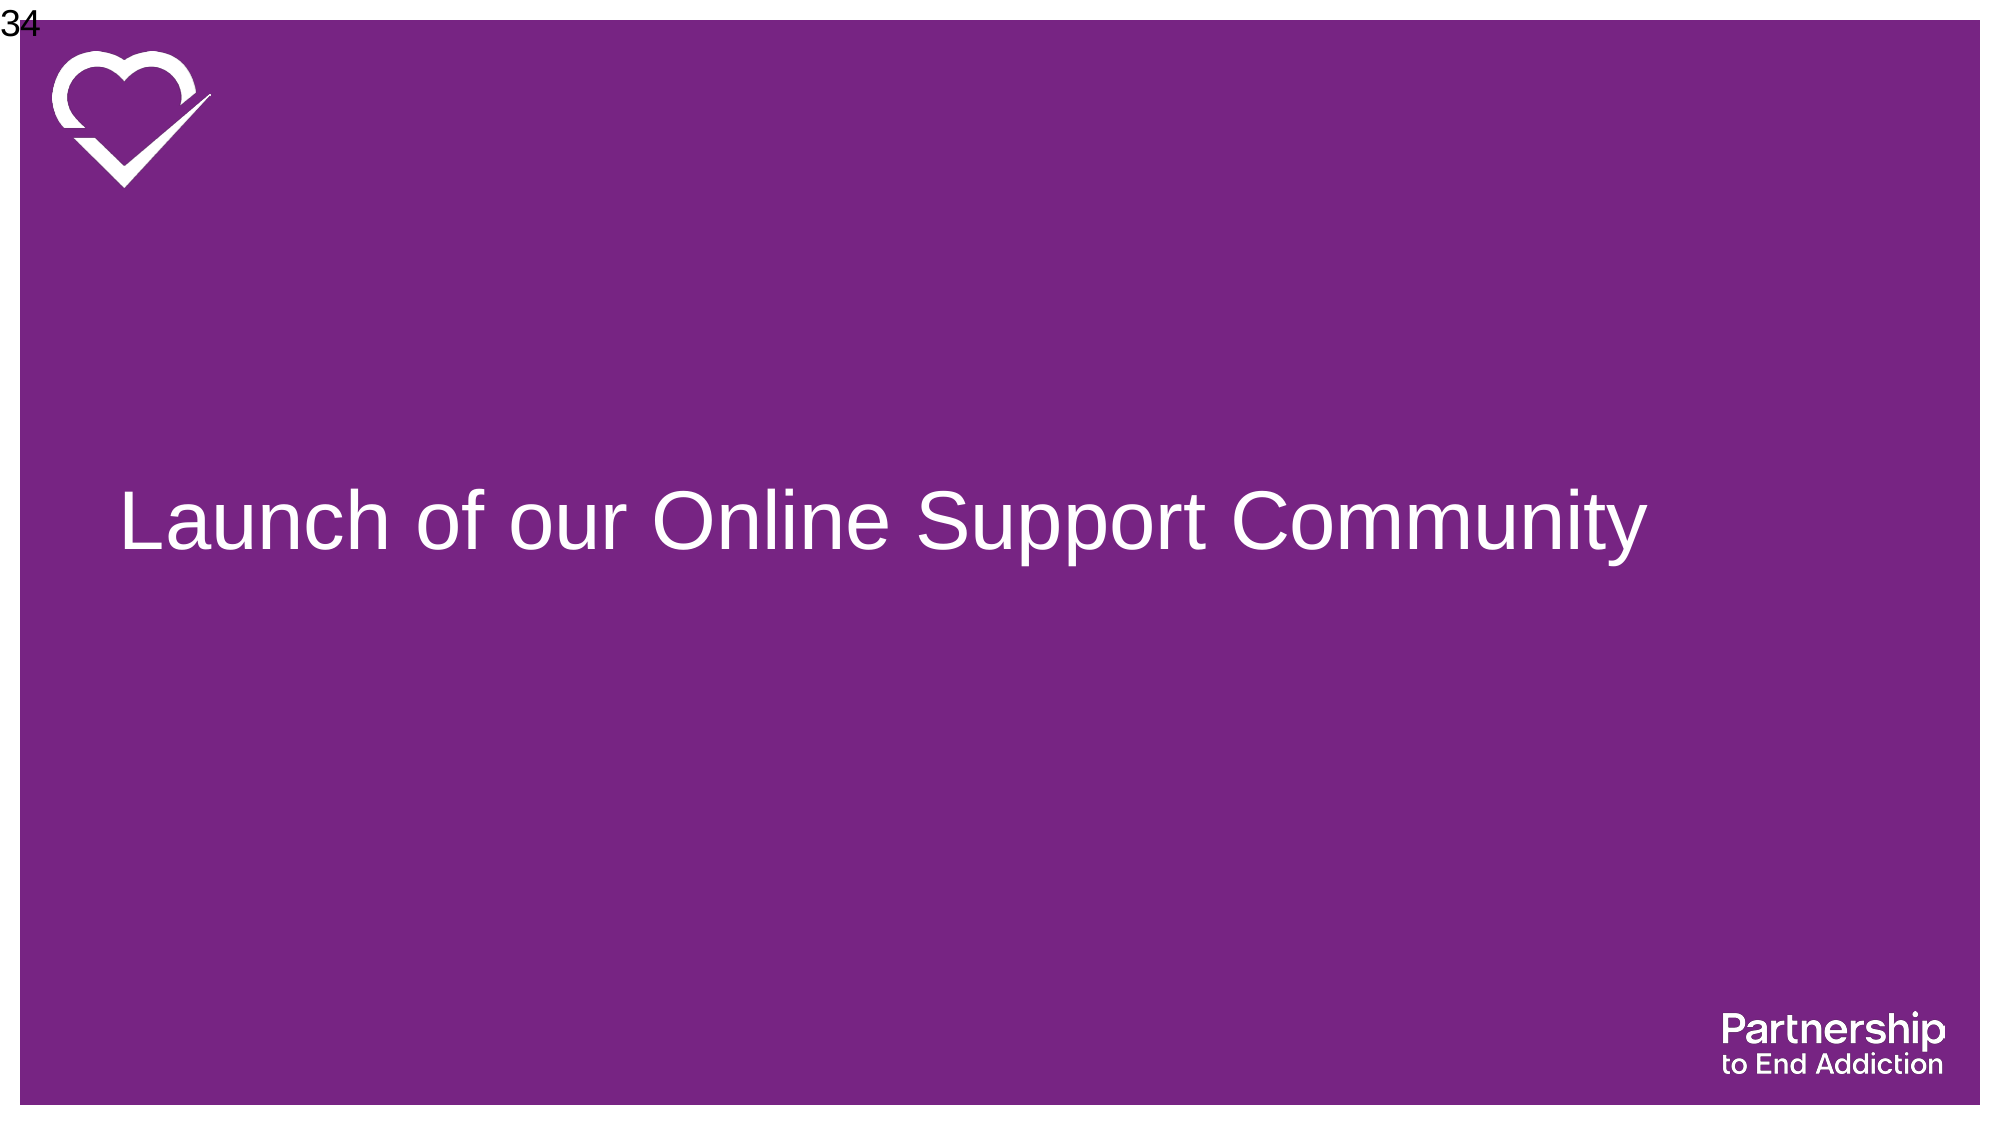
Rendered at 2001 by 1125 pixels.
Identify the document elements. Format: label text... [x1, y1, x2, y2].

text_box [19, 19, 1981, 1106]
text_box 34 [0, 0, 44, 44]
